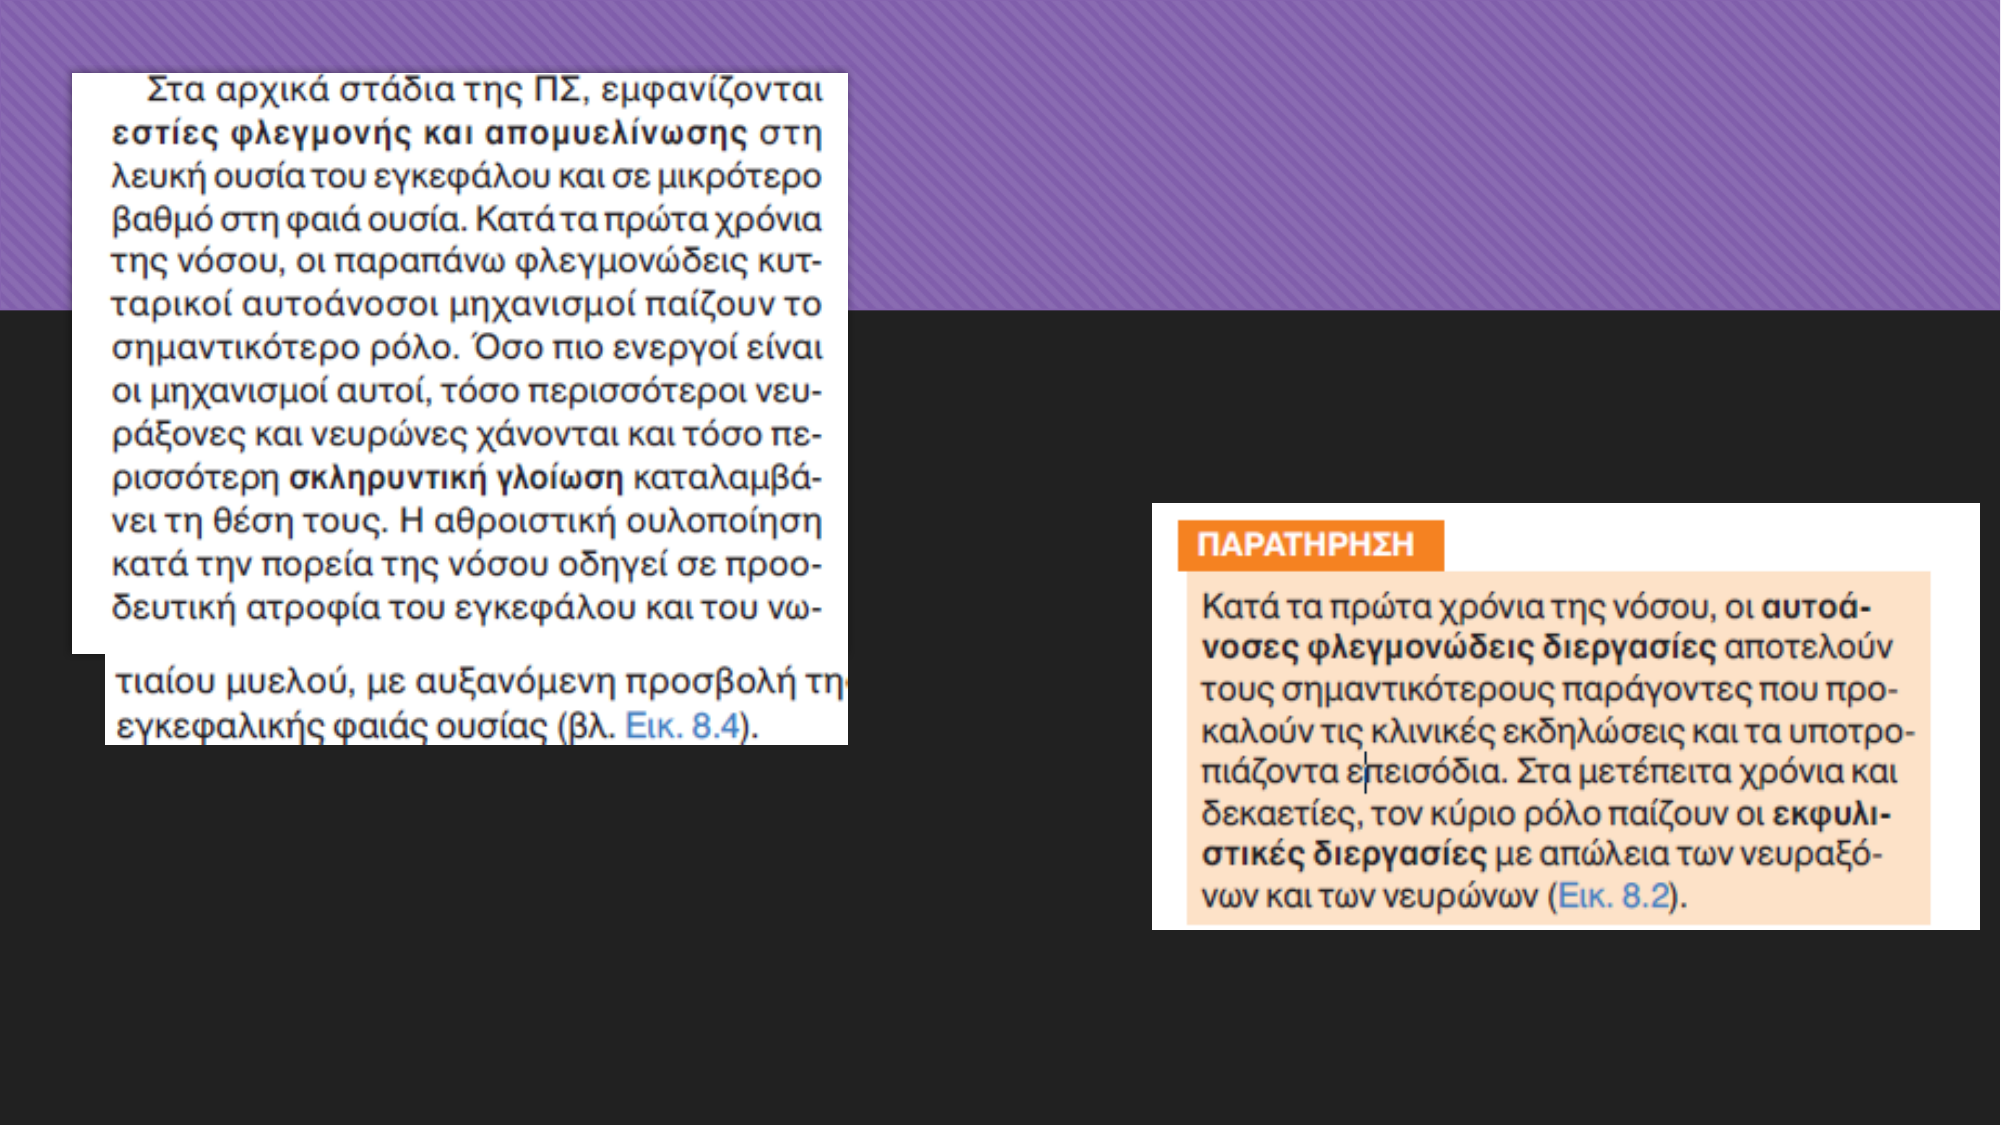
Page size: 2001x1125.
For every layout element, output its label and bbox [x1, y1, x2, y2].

list [71, 73, 849, 655]
picture [1151, 503, 1980, 931]
picture [105, 653, 849, 745]
